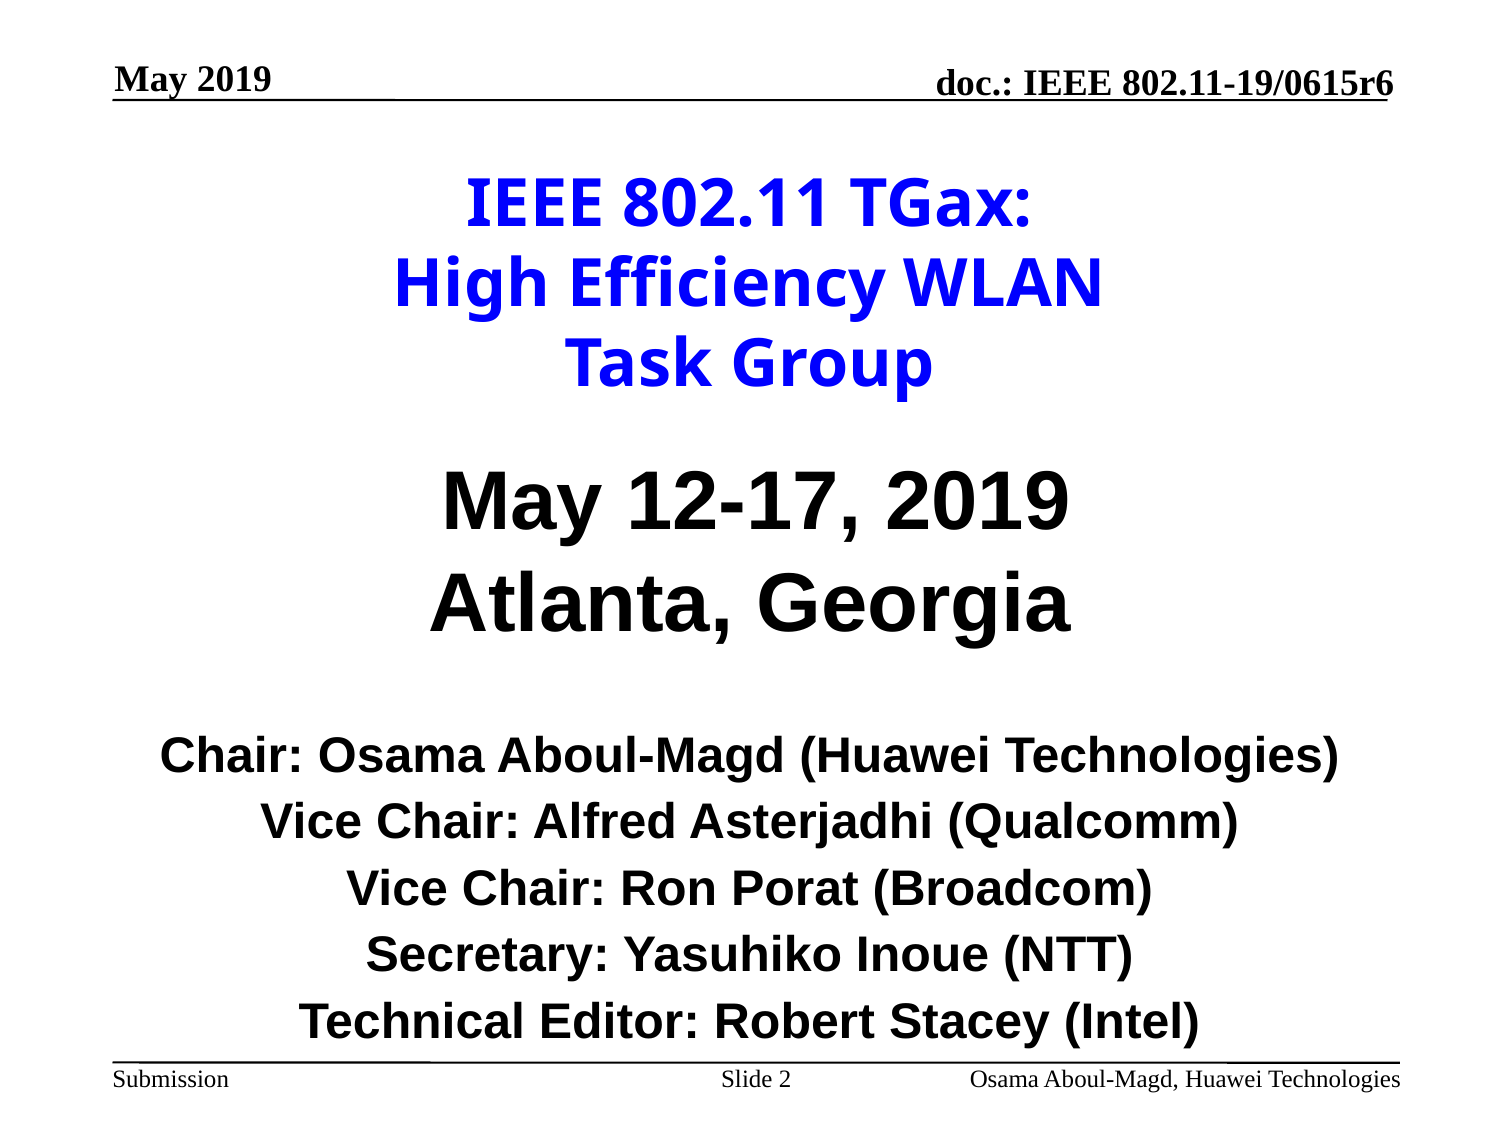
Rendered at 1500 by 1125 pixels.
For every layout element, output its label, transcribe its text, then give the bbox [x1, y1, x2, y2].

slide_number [114, 54, 423, 100]
slide_number Slide 2 [712, 1061, 800, 1123]
list May 12-17, 2019 Atlanta, Georgia Chair: Osama Aboul-Magd (Huawei Technologies) Vice Chair: Alfred Asterjadhi (Qualcomm) Vice Chair: Ron Porat (Broadcom) Secretary: Yasuhiko Inoue (NTT) Technical Editor: Robert Stacey (Intel) [112, 449, 1388, 938]
title IEEE 802.11 TGax: High Efficiency WLAN Task Group [112, 112, 1388, 288]
footer Osama Aboul-Magd, Huawei Technologies [878, 1061, 1402, 1093]
